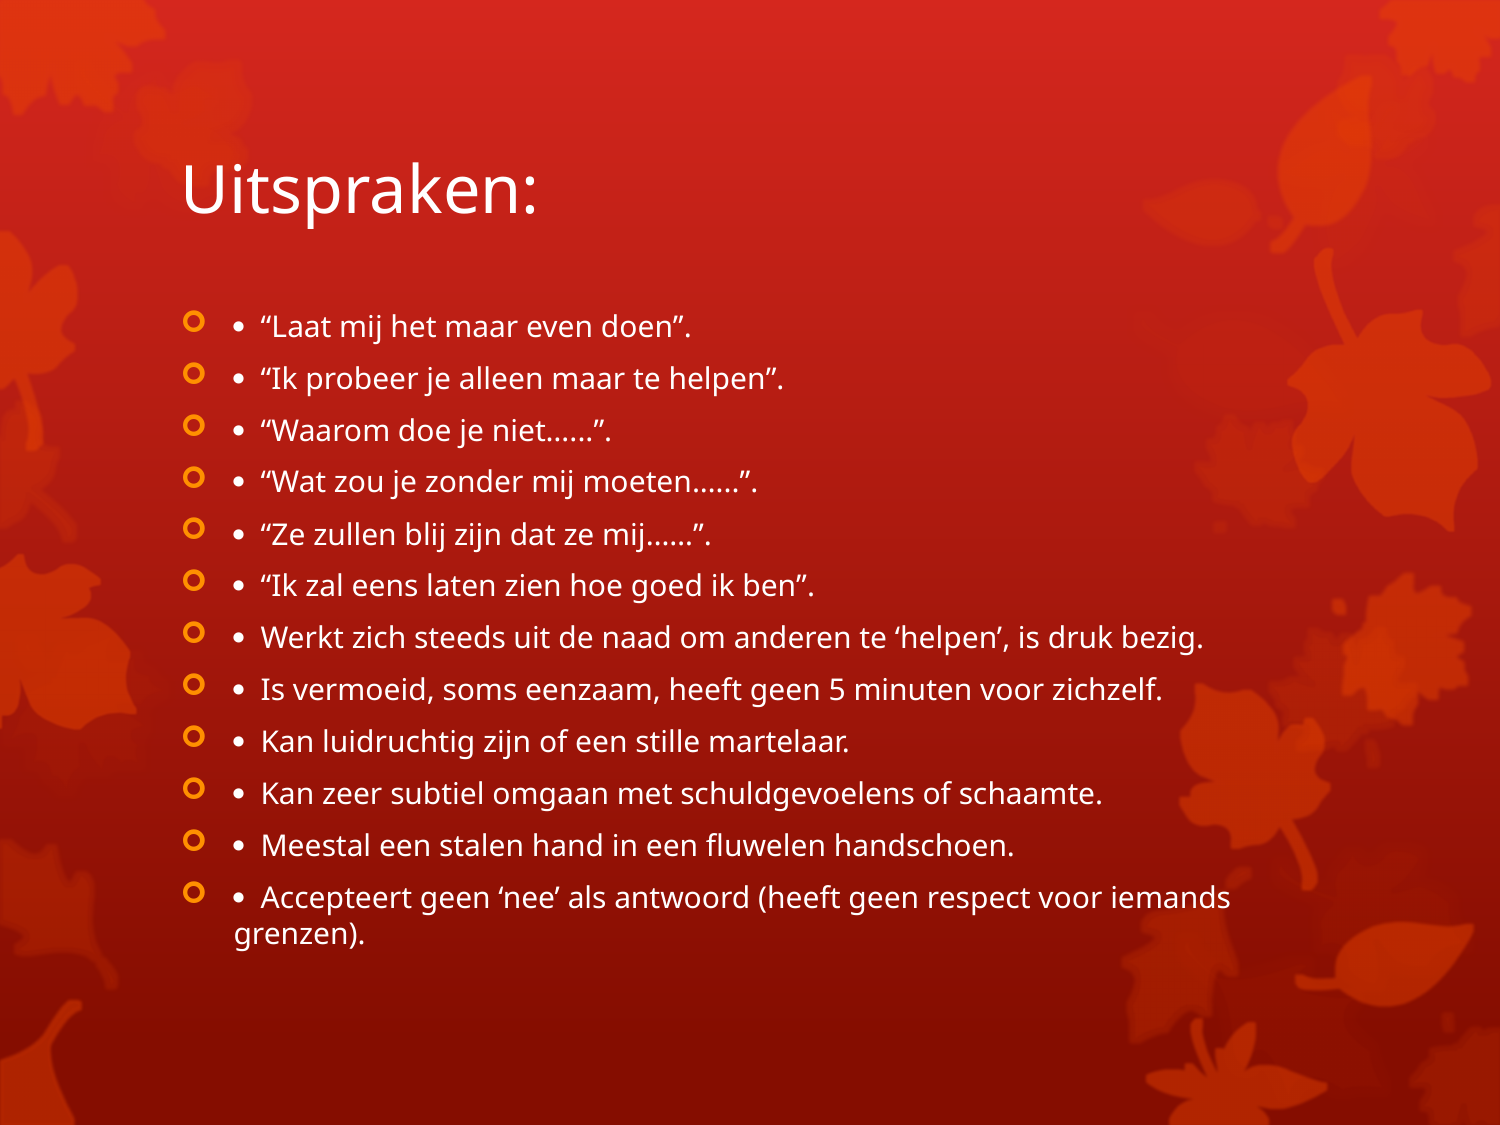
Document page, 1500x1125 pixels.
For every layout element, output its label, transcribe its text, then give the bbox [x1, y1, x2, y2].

title Uitspraken: [165, 110, 1335, 263]
list  “Laat mij het maar even doen”.  “Ik probeer je alleen maar te helpen”.  “Waarom doe je niet…...”.  “Wat zou je zonder mij moeten.…..”.  “Ze zullen blij zijn dat ze mij……”.  “Ik zal eens laten zien hoe goed ik ben”.  Werkt zich steeds uit de naad om anderen te ‘helpen’, is druk bezig.  Is vermoeid, soms eenzaam, heeft geen 5 minuten voor zichzelf.  Kan luidruchtig zijn of een stille martelaar.  Kan zeer subtiel omgaan met schuldgevoelens of schaamte.  Meestal een stalen hand in een fluwelen handschoen.  Accepteert geen ‘nee’ als antwoord (heeft geen respect voor iemands grenzen). [165, 296, 1335, 962]
